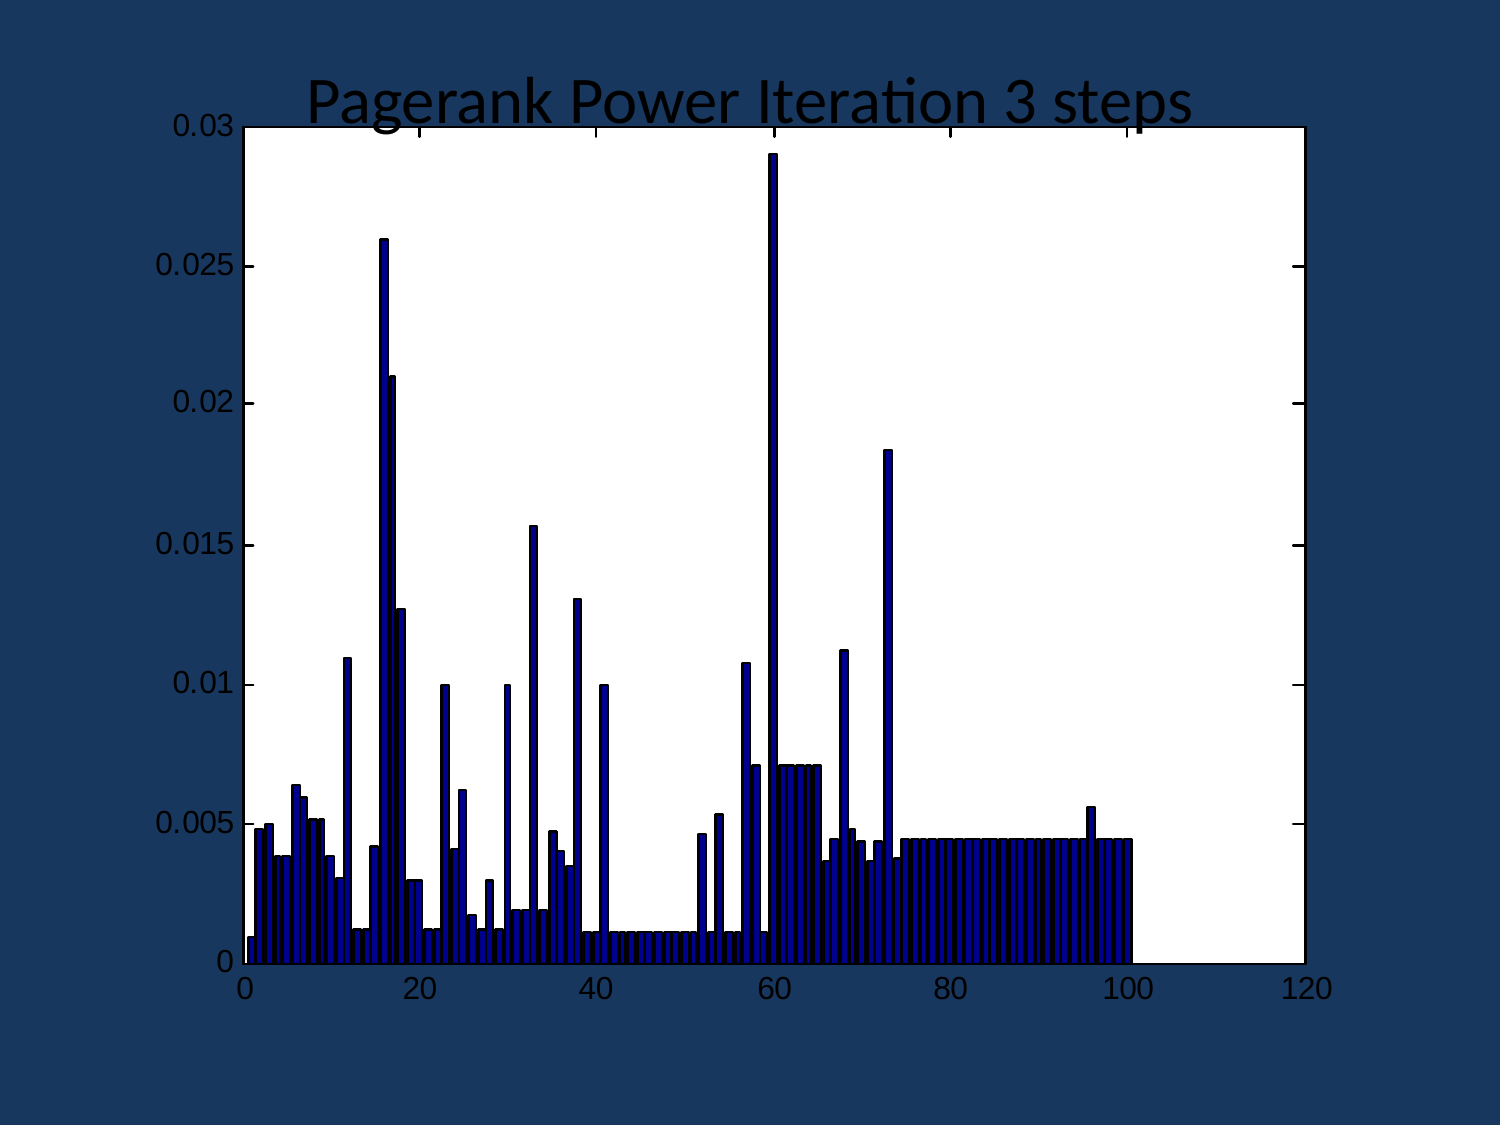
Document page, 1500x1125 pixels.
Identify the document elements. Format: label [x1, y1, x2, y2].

picture [64, 48, 1436, 1077]
